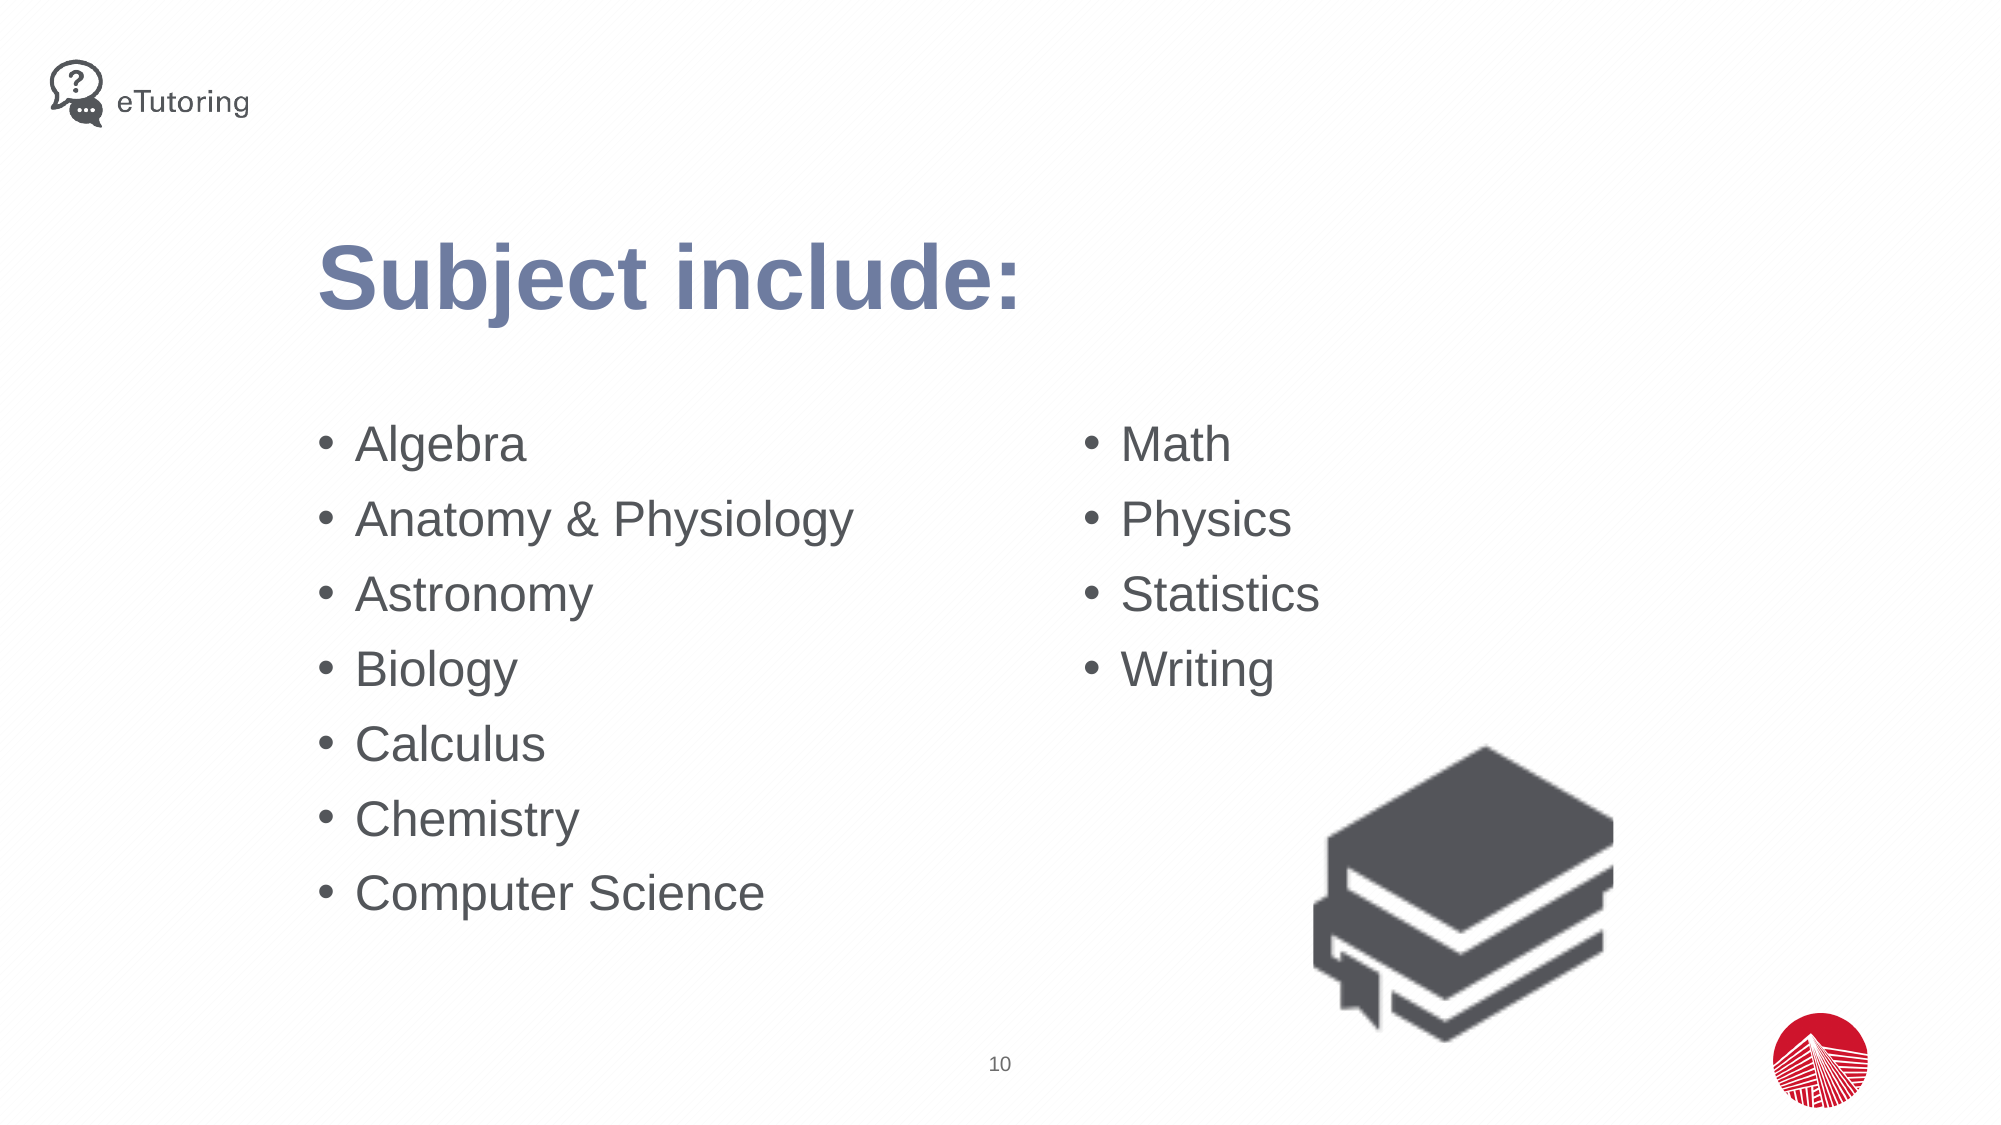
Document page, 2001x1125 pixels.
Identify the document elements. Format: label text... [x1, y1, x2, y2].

picture [1773, 1013, 1868, 1108]
list Algebra Anatomy & Physiology Astronomy Biology Calculus Chemistry Computer Science Math Physics Statistics Writing [302, 411, 1864, 954]
picture [49, 59, 248, 128]
title Subject include: [302, 171, 1864, 389]
picture [1313, 742, 1614, 1043]
slide_number 10 [774, 1042, 1225, 1103]
